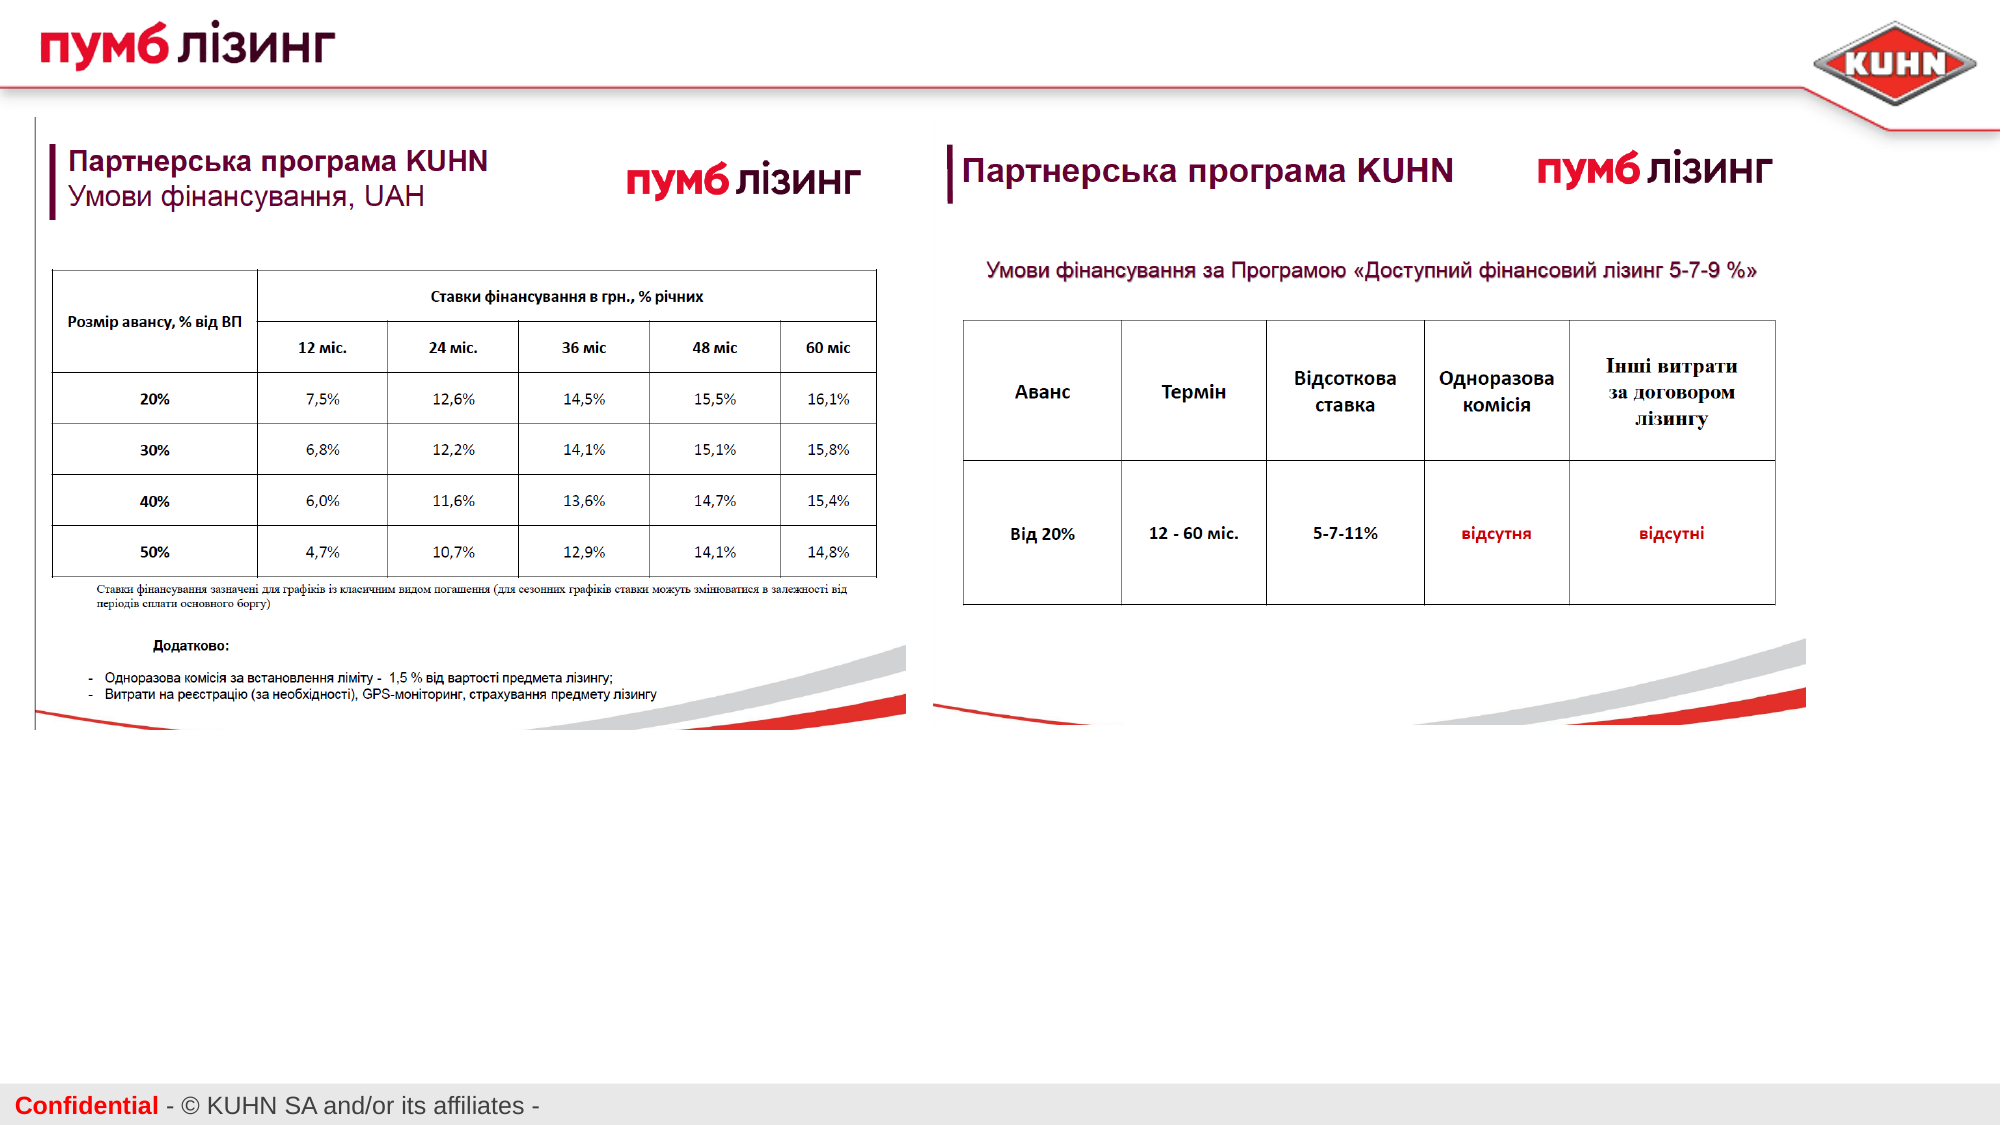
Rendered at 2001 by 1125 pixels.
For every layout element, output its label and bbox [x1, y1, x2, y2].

picture [0, 0, 2000, 730]
